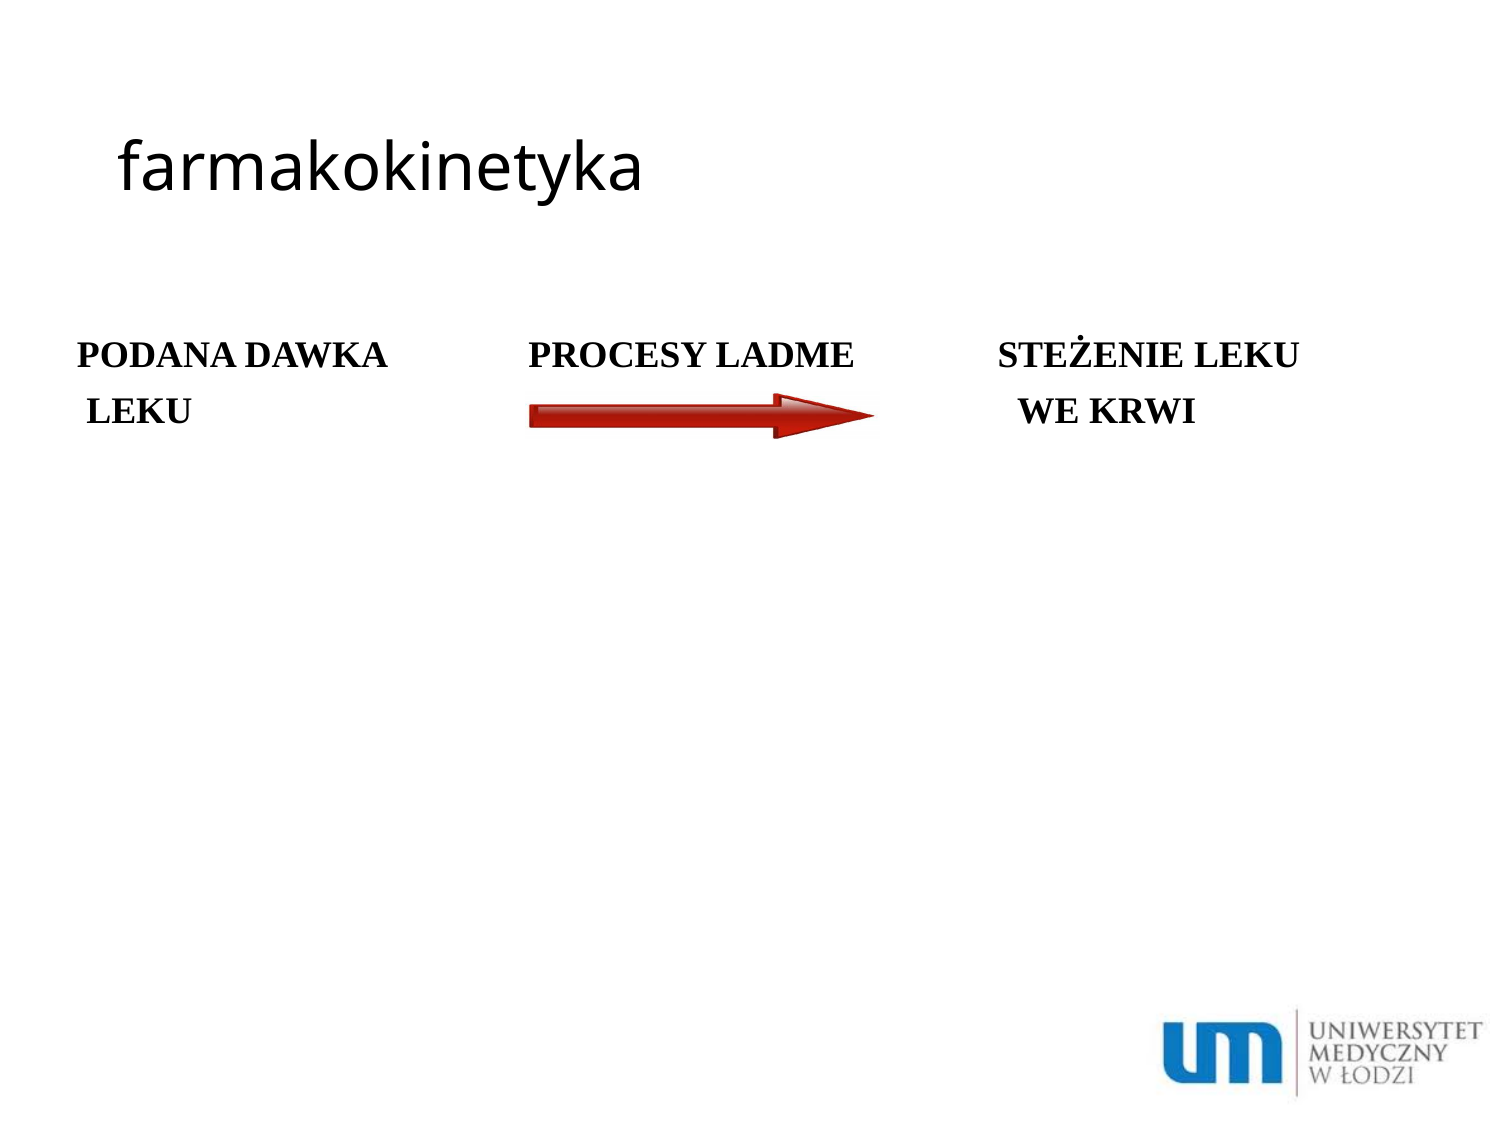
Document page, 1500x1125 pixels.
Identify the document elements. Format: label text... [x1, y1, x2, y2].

picture [525, 391, 880, 440]
list PODANA DAWKA PROCESY LADME STEŻENIE LEKU LEKU WE KRWI [61, 327, 1399, 552]
list [76, 262, 1436, 539]
picture [1116, 973, 1500, 1125]
title farmakokinetyka [103, 59, 1397, 262]
